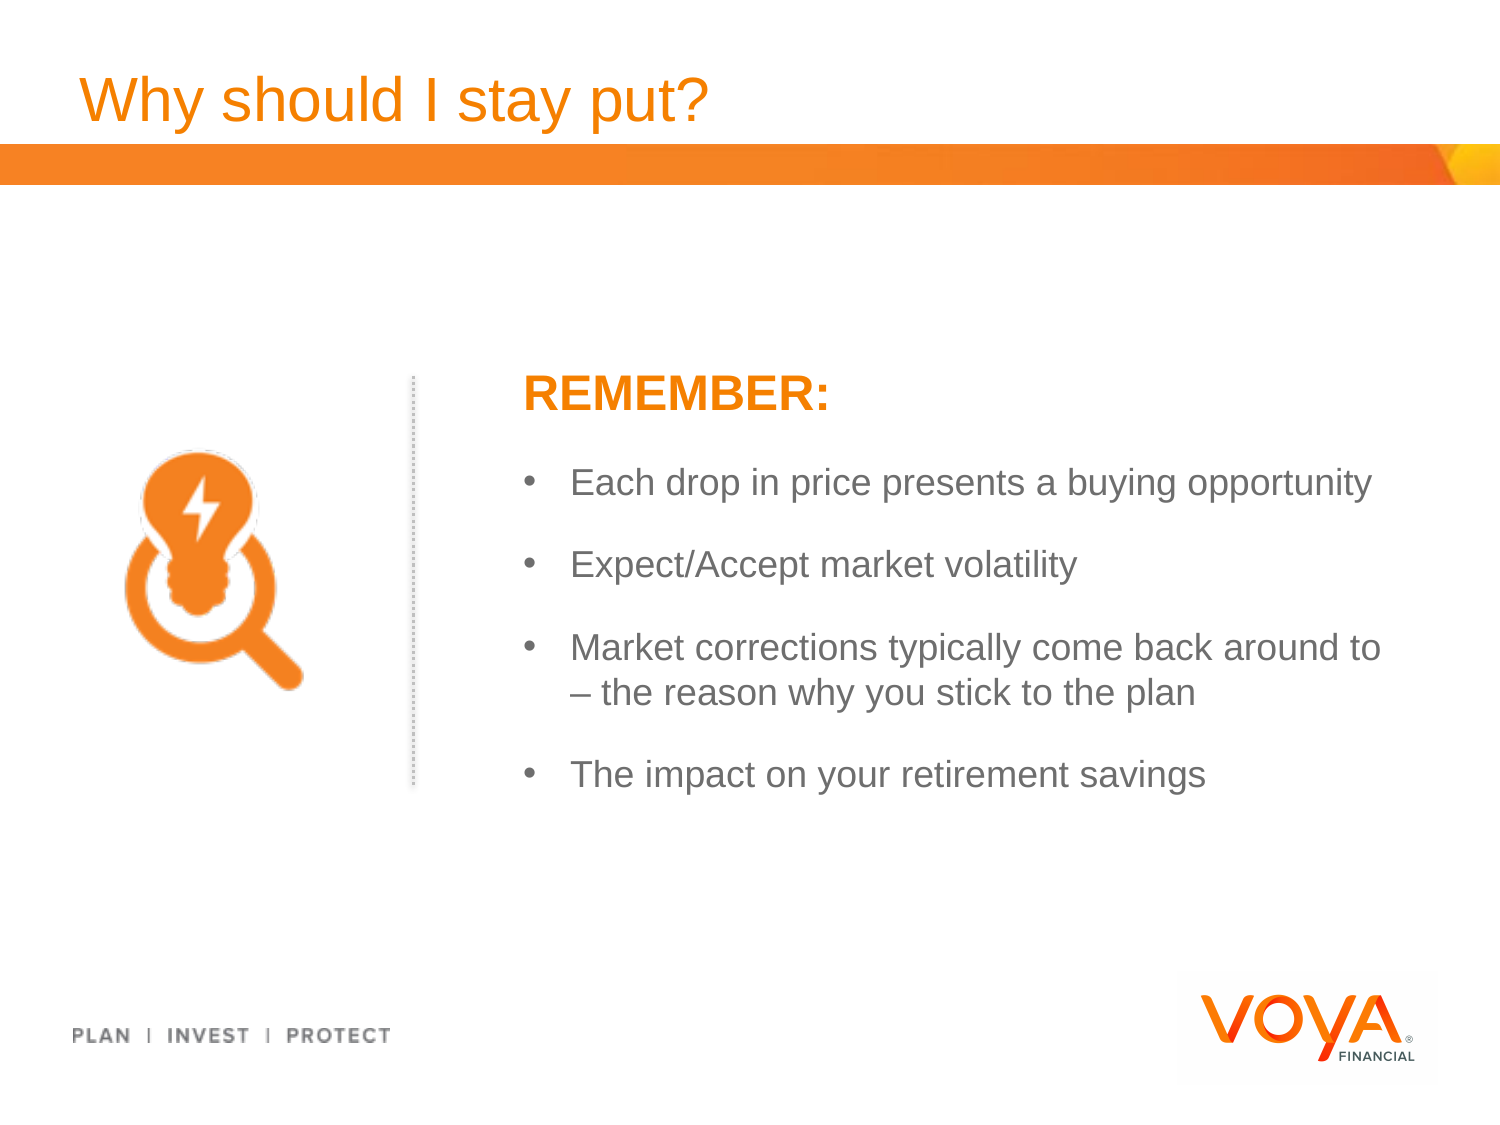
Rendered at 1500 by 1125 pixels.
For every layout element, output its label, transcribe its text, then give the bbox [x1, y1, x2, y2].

picture [0, 144, 1500, 185]
picture [73, 1028, 390, 1043]
picture [1177, 971, 1438, 1085]
title Why should I stay put? [64, 37, 1415, 156]
picture [88, 439, 353, 721]
text_box REMEMBER: Each drop in price presents a buying opportunity Expect/Accept market volatility Market corrections typically come back around to – the reason why you stick to the plan The impact on your retirement savings [508, 352, 1418, 803]
